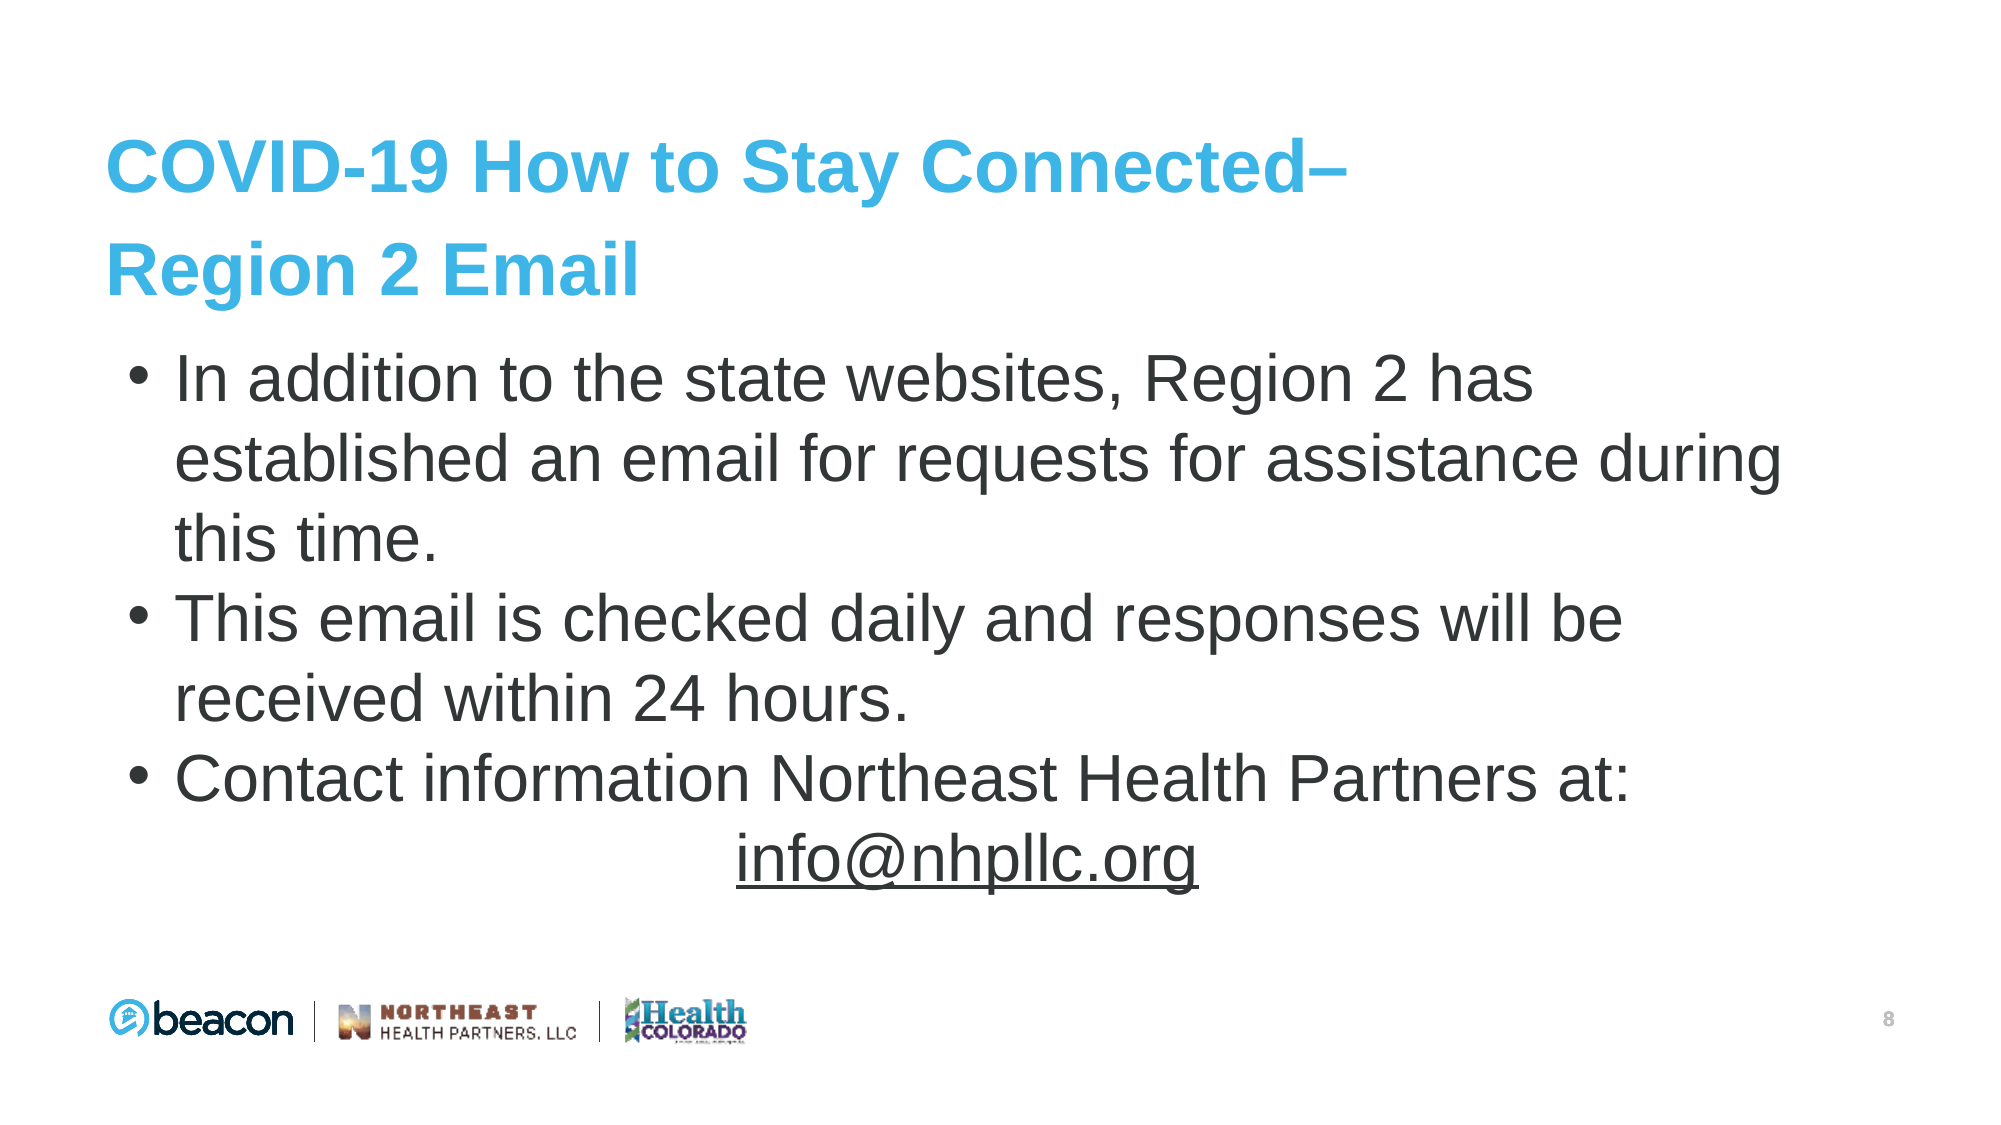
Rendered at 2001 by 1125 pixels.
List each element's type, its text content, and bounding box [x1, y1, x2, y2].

title COVID-19 How to Stay Connected– Region 2 Email [105, 104, 1895, 306]
picture [334, 997, 581, 1049]
picture [624, 995, 747, 1046]
text_box In addition to the state websites, Region 2 has established an email for requests for assistance during this time. This email is checked daily and responses will be received within 24 hours. Contact information Northeast Health Partners at: info@nhpllc.org [104, 327, 1841, 982]
